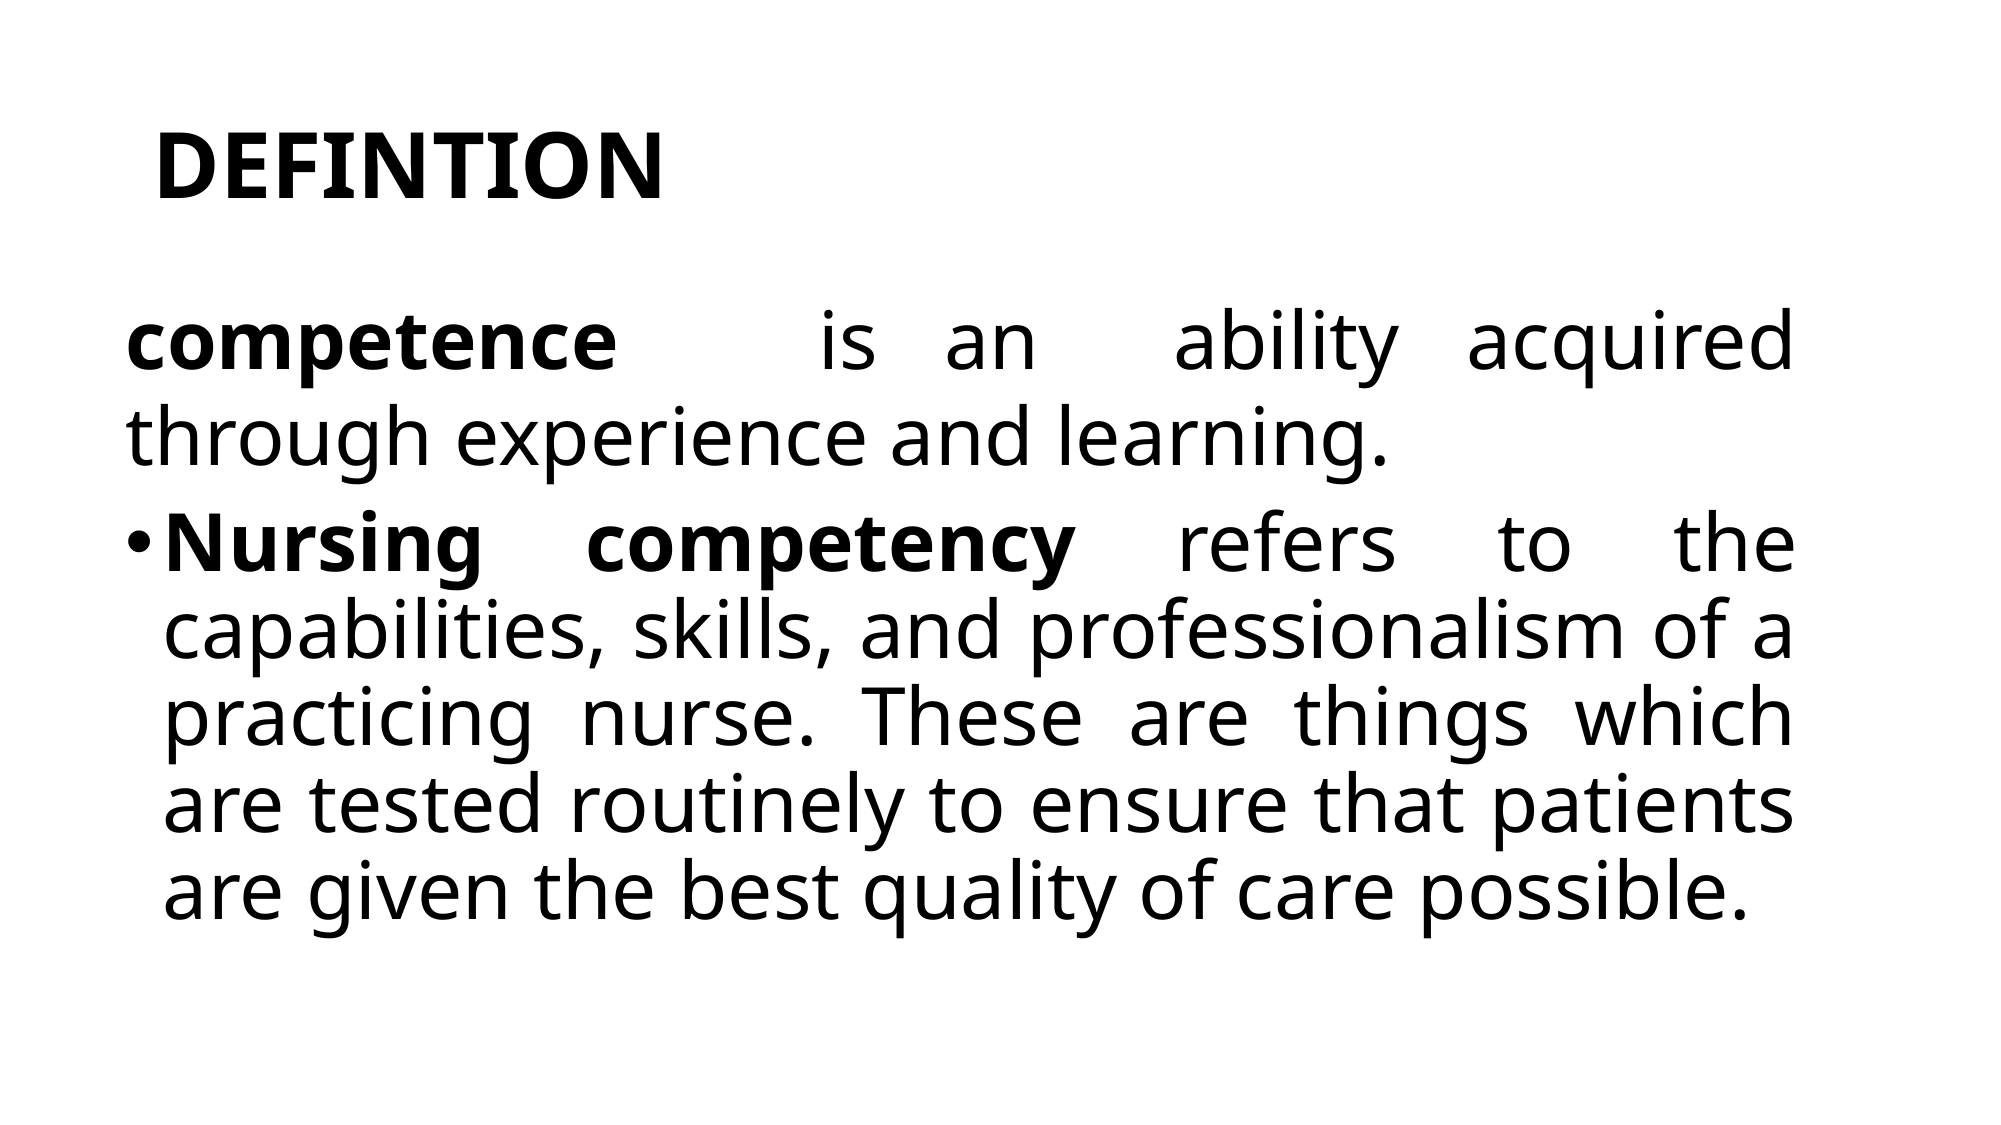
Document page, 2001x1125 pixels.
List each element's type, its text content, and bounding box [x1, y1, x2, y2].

title DEFINTION [137, 59, 1863, 278]
list . competence is an ability acquired through experience and learning. Nursing competency refers to the capabilities, skills, and professionalism of a practicing nurse. These are things which are tested routinely to ensure that patients are given the best quality of care possible. [110, 219, 1814, 1039]
